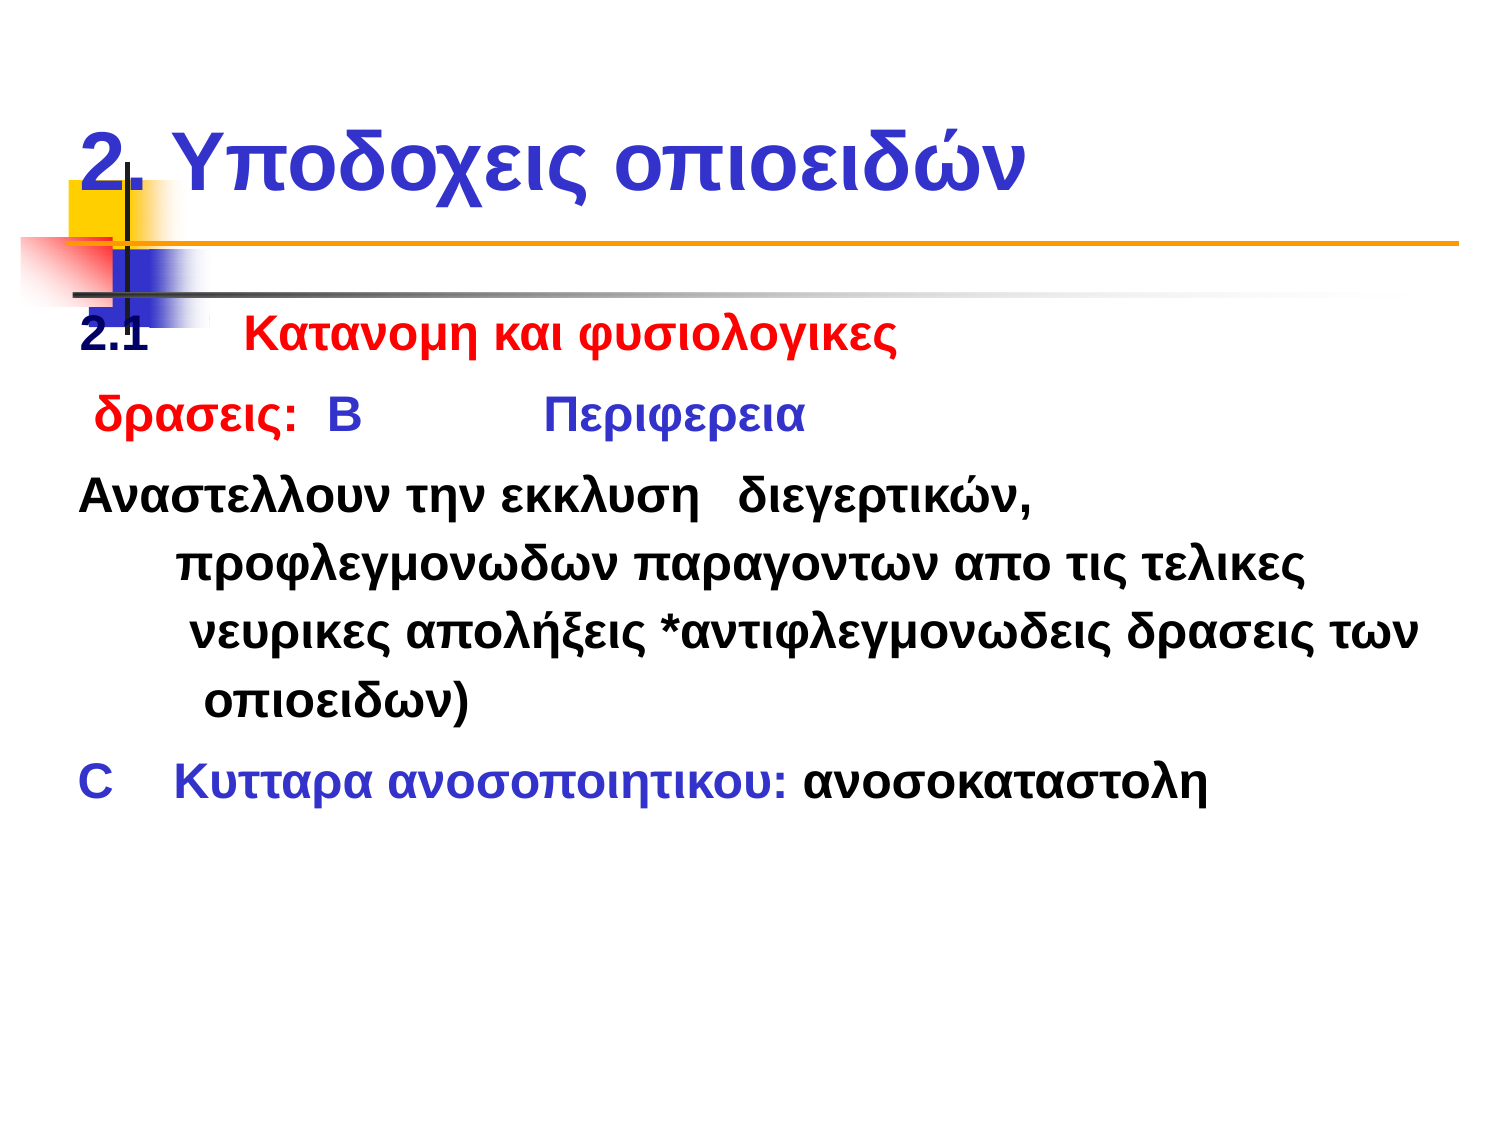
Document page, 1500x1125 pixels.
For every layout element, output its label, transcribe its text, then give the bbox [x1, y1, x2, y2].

title 2. Υποδοχεις οπιοειδών [77, 244, 1043, 277]
title 2. Υποδοχεις οπιοειδών [77, 104, 1043, 243]
text_box [20, 237, 77, 307]
text_box 2.1 Κατανομη και φυσιολογικες δρασεις: B Περιφερεια Αναστελλουν την εκκλυση διεγερτικών, προφλεγμονωδων παραγοντων απο τις τελικες νευρικες απολήξεις *αντιφλεγμονωδεις δρασεις των οπιοειδων) C Κυτταρα ανοσοποιητικου: ανοσοκαταστολη [77, 277, 1430, 809]
text_box [68, 180, 77, 237]
